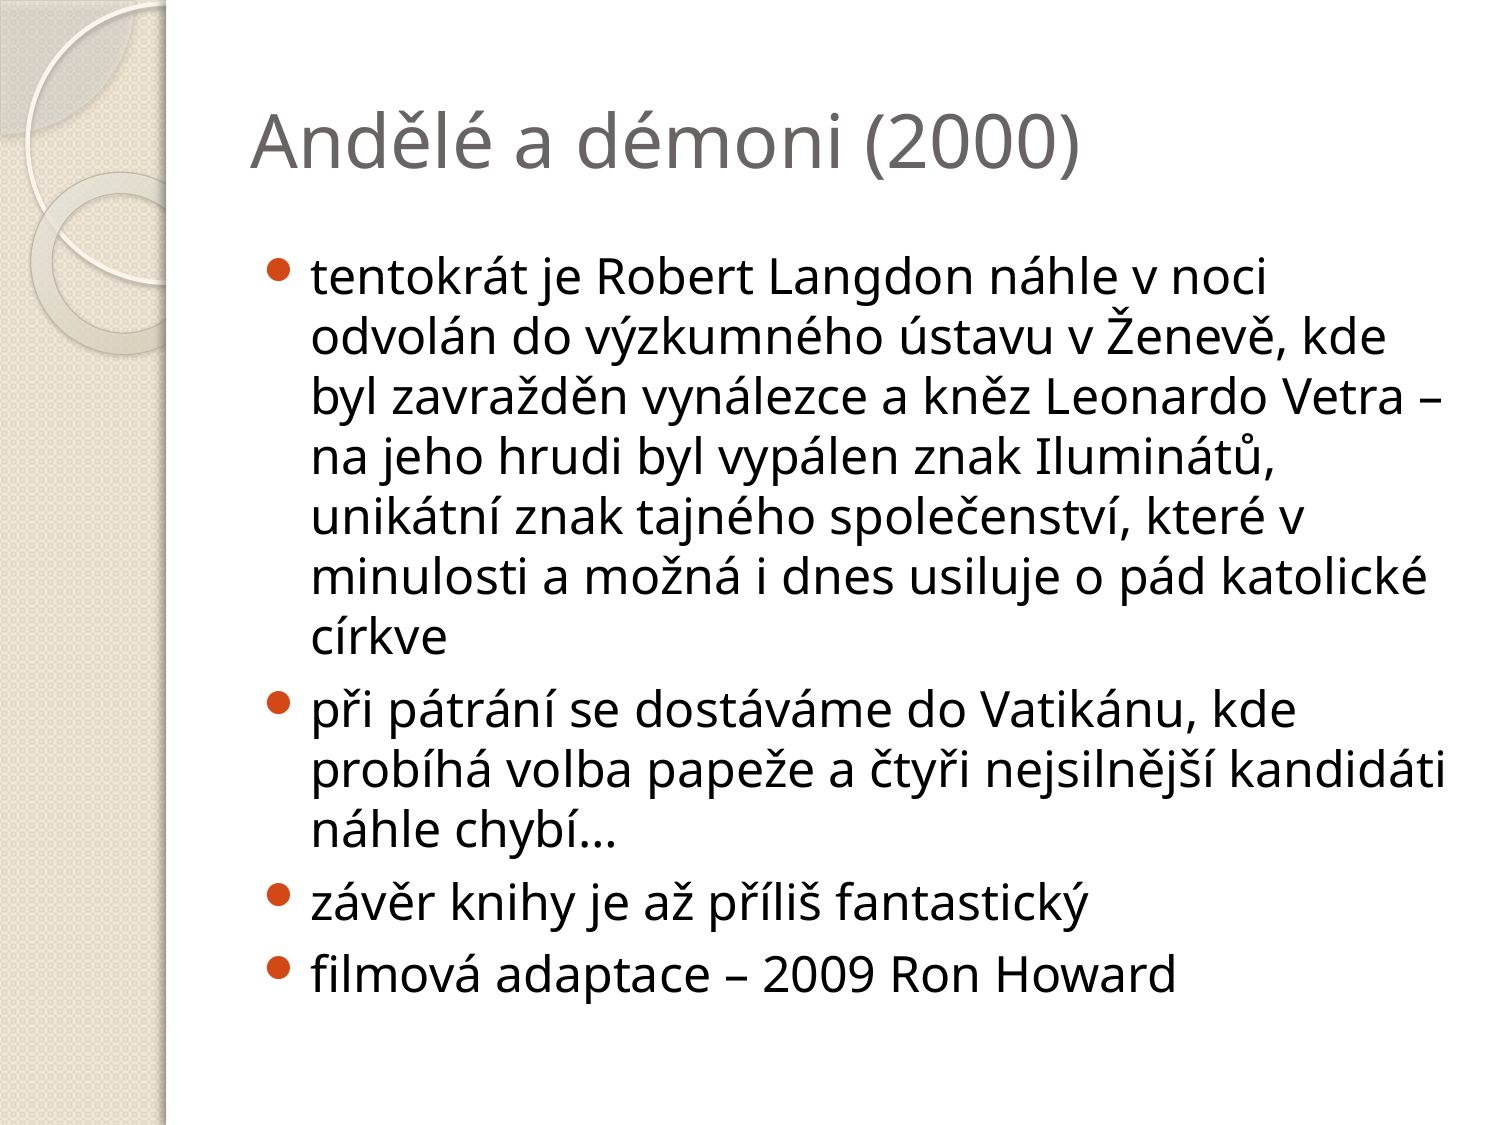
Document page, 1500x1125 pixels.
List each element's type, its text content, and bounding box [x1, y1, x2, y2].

title Andělé a démoni (2000) [235, 45, 1466, 233]
list tentokrát je Robert Langdon náhle v noci odvolán do výzkumného ústavu v Ženevě, kde byl zavražděn vynálezce a kněz Leonardo Vetra – na jeho hrudi byl vypálen znak Iluminátů, unikátní znak tajného společenství, které v minulosti a možná i dnes usiluje o pád katolické církve při pátrání se dostáváme do Vatikánu, kde probíhá volba papeže a čtyři nejsilnější kandidáti náhle chybí… závěr knihy je až příliš fantastický filmová adaptace – 2009 Ron Howard [235, 237, 1466, 1025]
